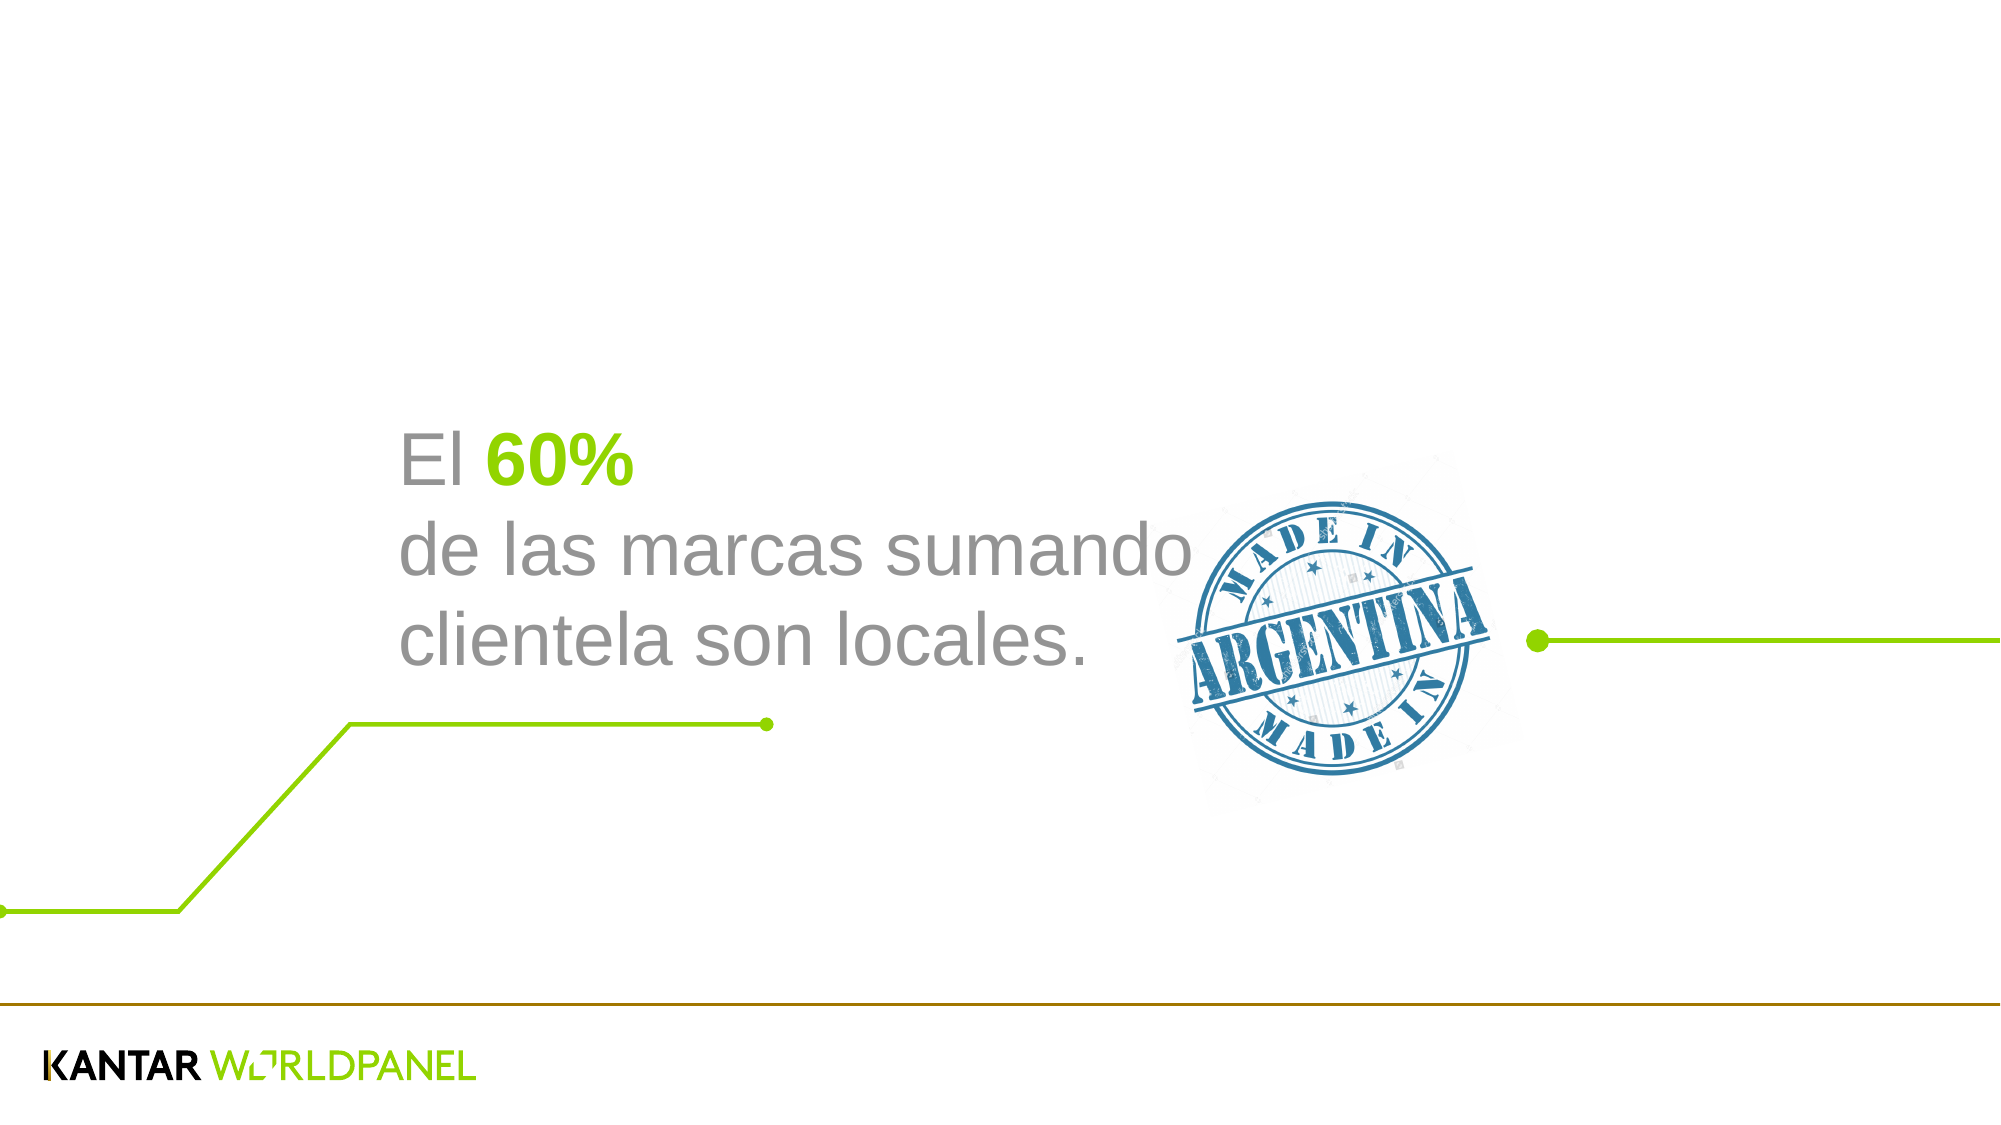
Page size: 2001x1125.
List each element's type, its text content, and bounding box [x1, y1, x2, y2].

text_box El 60% de las marcas sumando clientela son locales. [383, 403, 1265, 688]
text_box [1527, 630, 2000, 652]
text_box [0, 718, 773, 918]
picture [1170, 451, 1524, 817]
